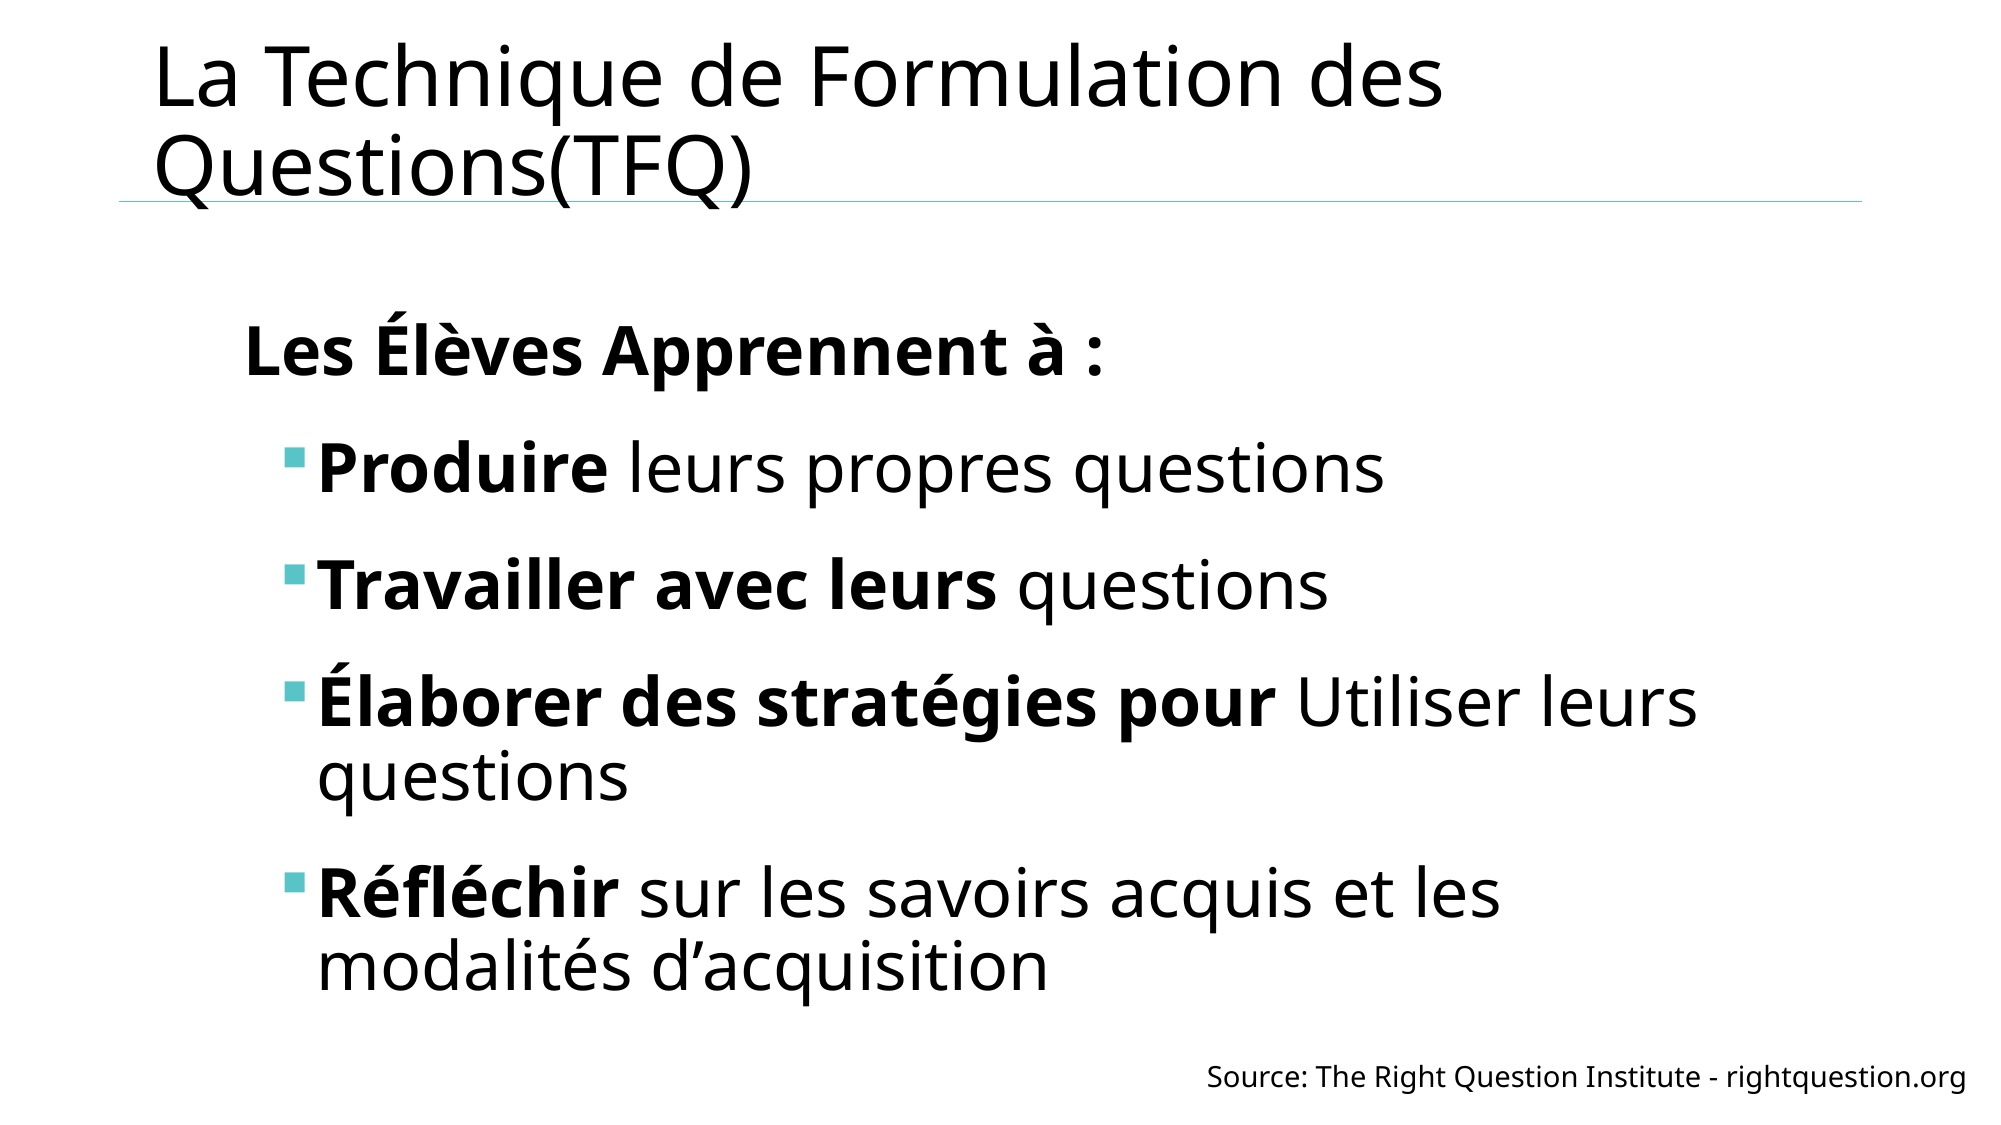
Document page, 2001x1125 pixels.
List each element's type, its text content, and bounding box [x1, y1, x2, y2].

list Les Élèves Apprennent à : Produire leurs propres questions Travailler avec leurs questions Élaborer des stratégies pour Utiliser leurs questions Réfléchir sur les savoirs acquis et les modalités d’acquisition [191, 308, 1763, 1018]
title La Technique de Formulation des Questions(TFQ) [137, 15, 1863, 233]
